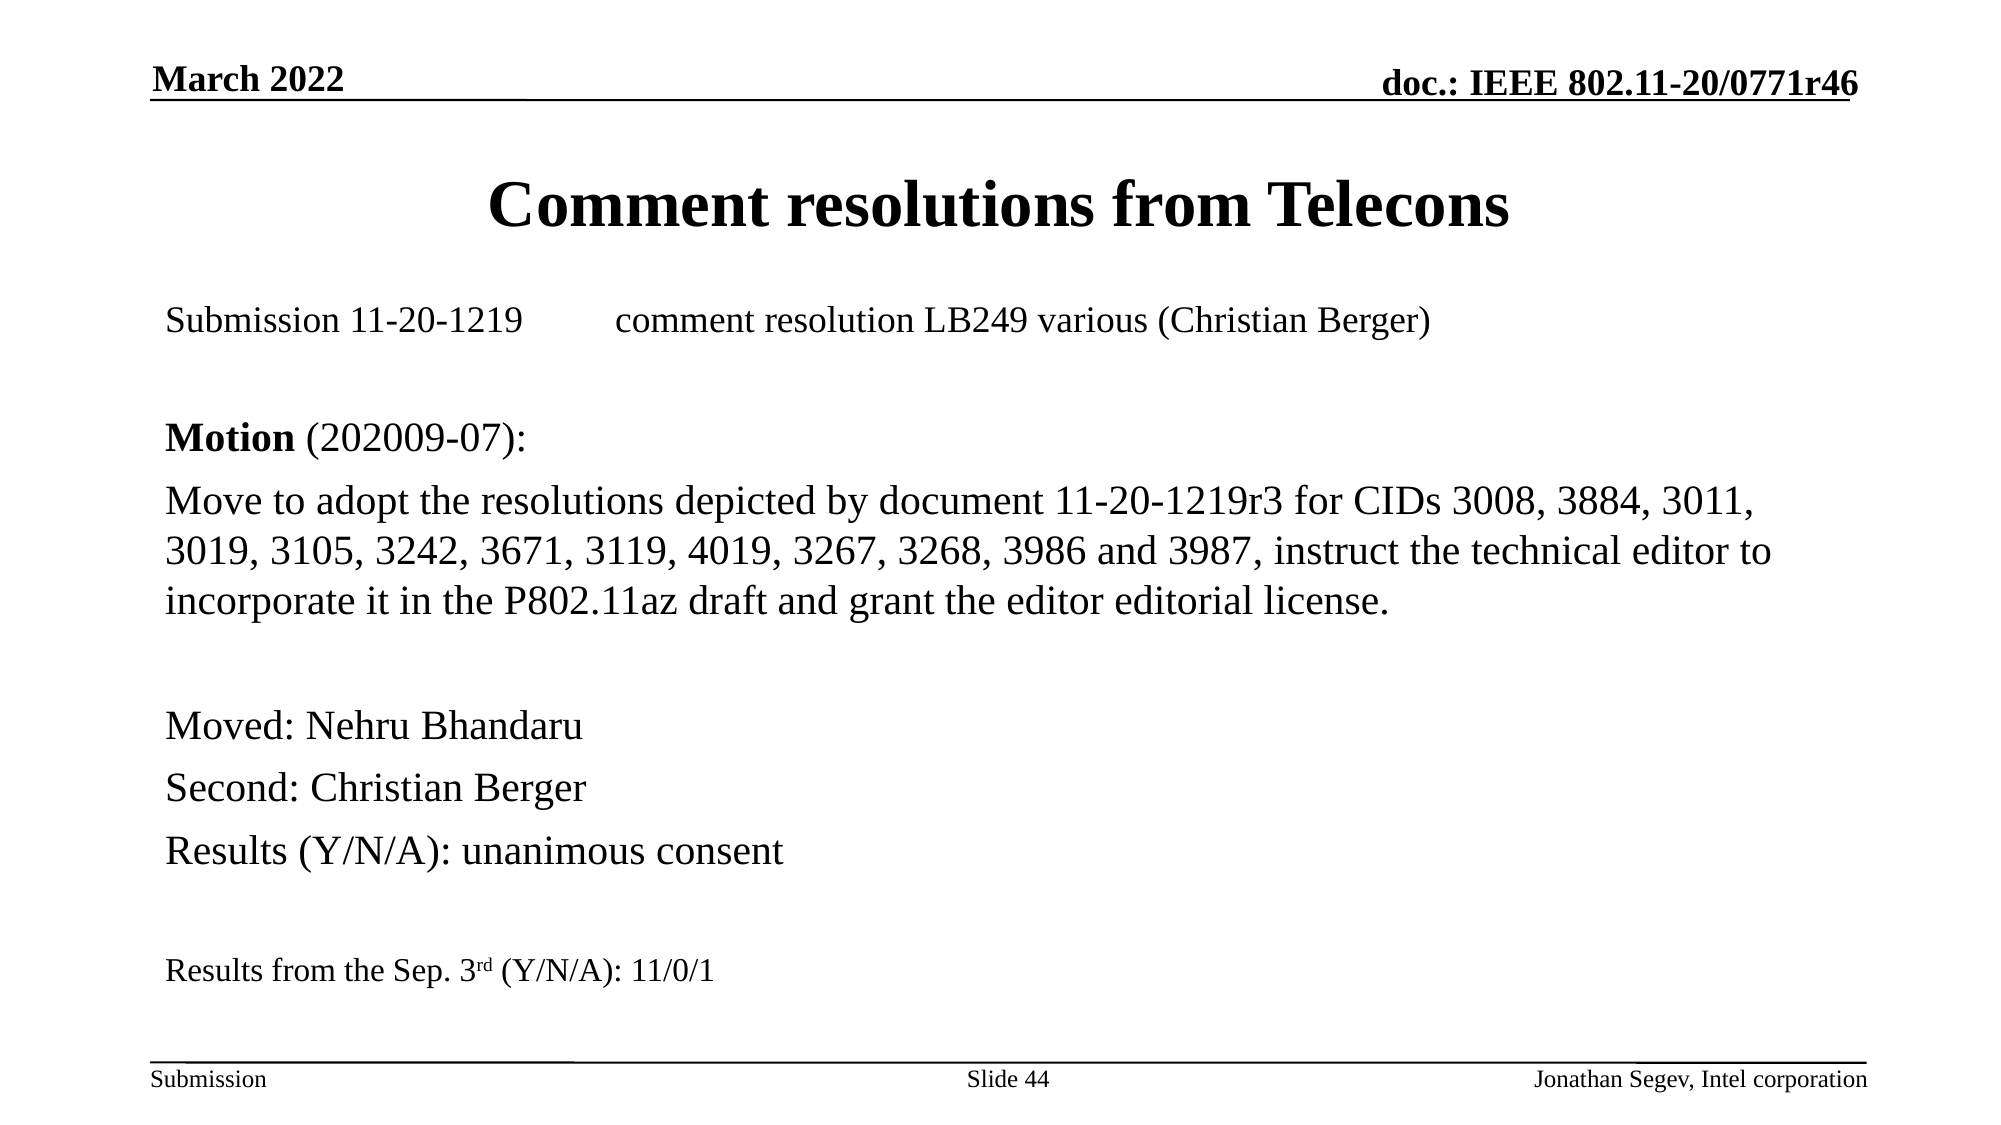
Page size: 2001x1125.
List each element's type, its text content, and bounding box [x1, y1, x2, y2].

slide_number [152, 54, 563, 100]
footer Jonathan Segev, Intel corporation [1171, 1061, 1869, 1093]
title Comment resolutions from Telecons [149, 112, 1850, 286]
list Submission 11-20-1219 comment resolution LB249 various (Christian Berger) Motion (202009-07): Move to adopt the resolutions depicted by document 11-20-1219r3 for CIDs 3008, 3884, 3011, 3019, 3105, 3242, 3671, 3119, 4019, 3267, 3268, 3986 and 3987, instruct the technical editor to incorporate it in the P802.11az draft and grant the editor editorial license. Moved: Nehru Bhandaru Second: Christian Berger Results (Y/N/A): unanimous consent Results from the Sep. 3rd (Y/N/A): 11/0/1 [149, 286, 1850, 1000]
slide_number Slide 44 [950, 1061, 1067, 1123]
